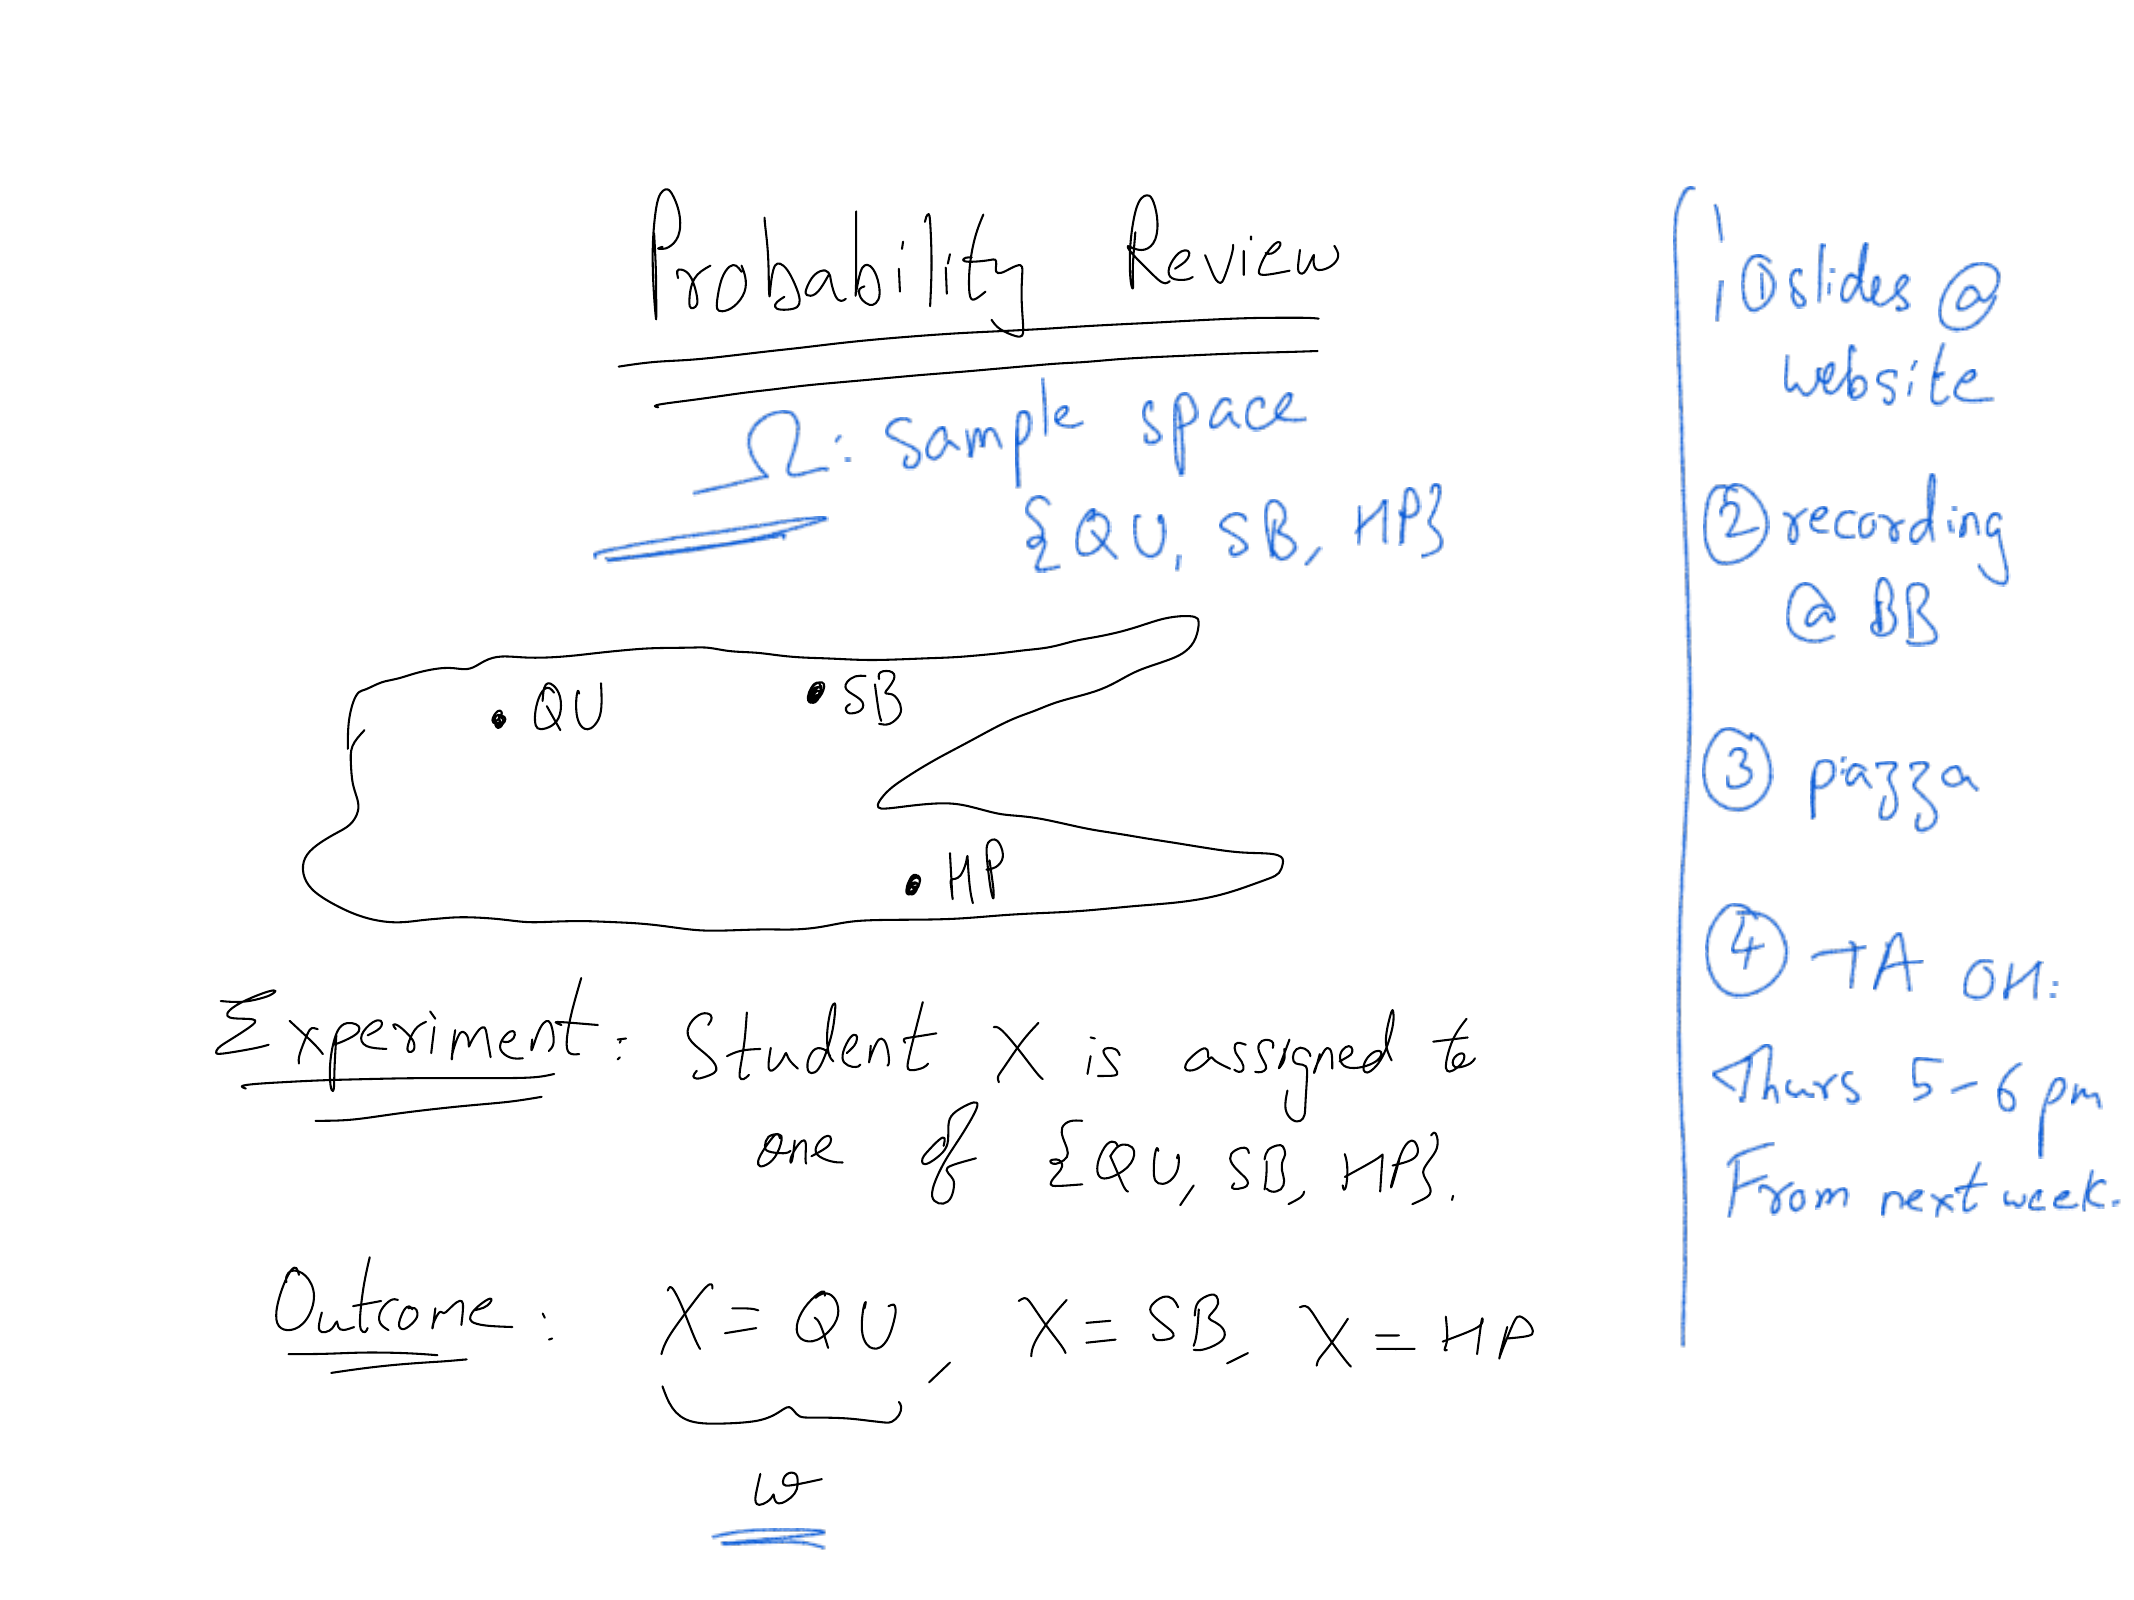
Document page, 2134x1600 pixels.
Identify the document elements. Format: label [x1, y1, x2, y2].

text_box [1673, 186, 2124, 1351]
text_box [215, 188, 1534, 1553]
